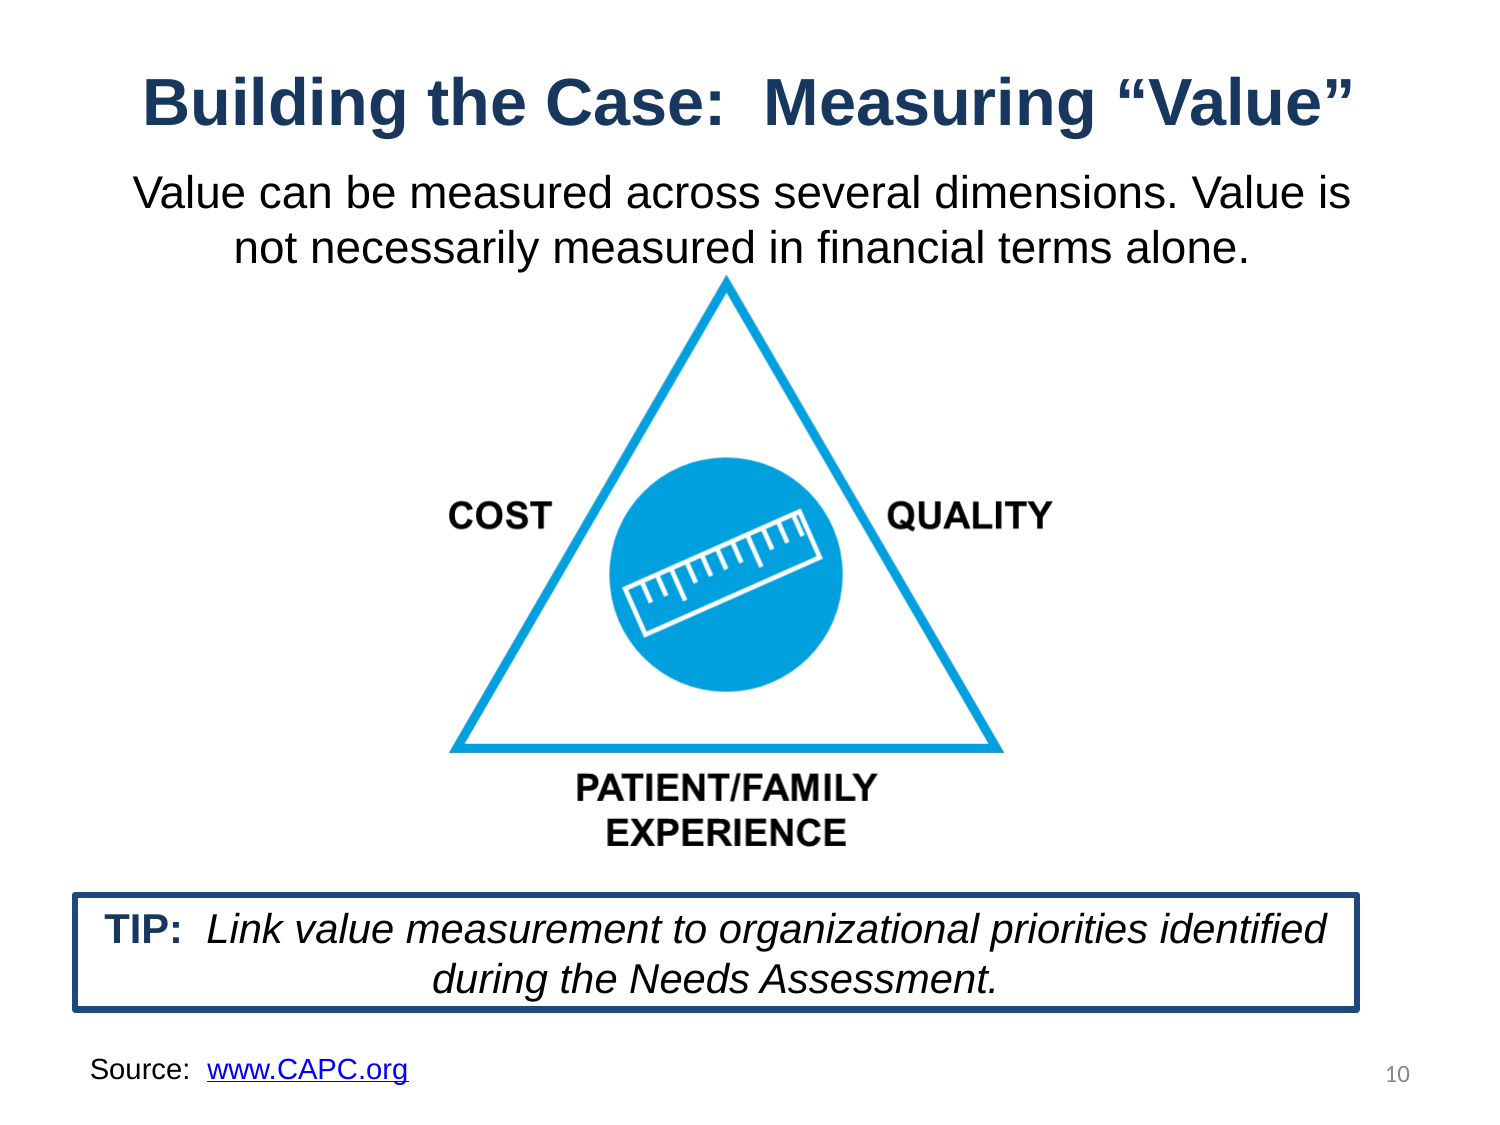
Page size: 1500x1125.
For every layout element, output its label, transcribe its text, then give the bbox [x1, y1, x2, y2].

text_box TIP: Link value measurement to organizational priorities identified during the Needs Assessment. [75, 894, 1357, 1010]
title Building the Case: Measuring “Value” [75, 5, 1425, 193]
slide_number 10 [1074, 1042, 1425, 1103]
text_box Source: www.CAPC.org [74, 1042, 1076, 1093]
text_box Value can be measured across several dimensions. Value is not necessarily measured in financial terms alone. [101, 154, 1384, 280]
picture [424, 274, 1076, 878]
